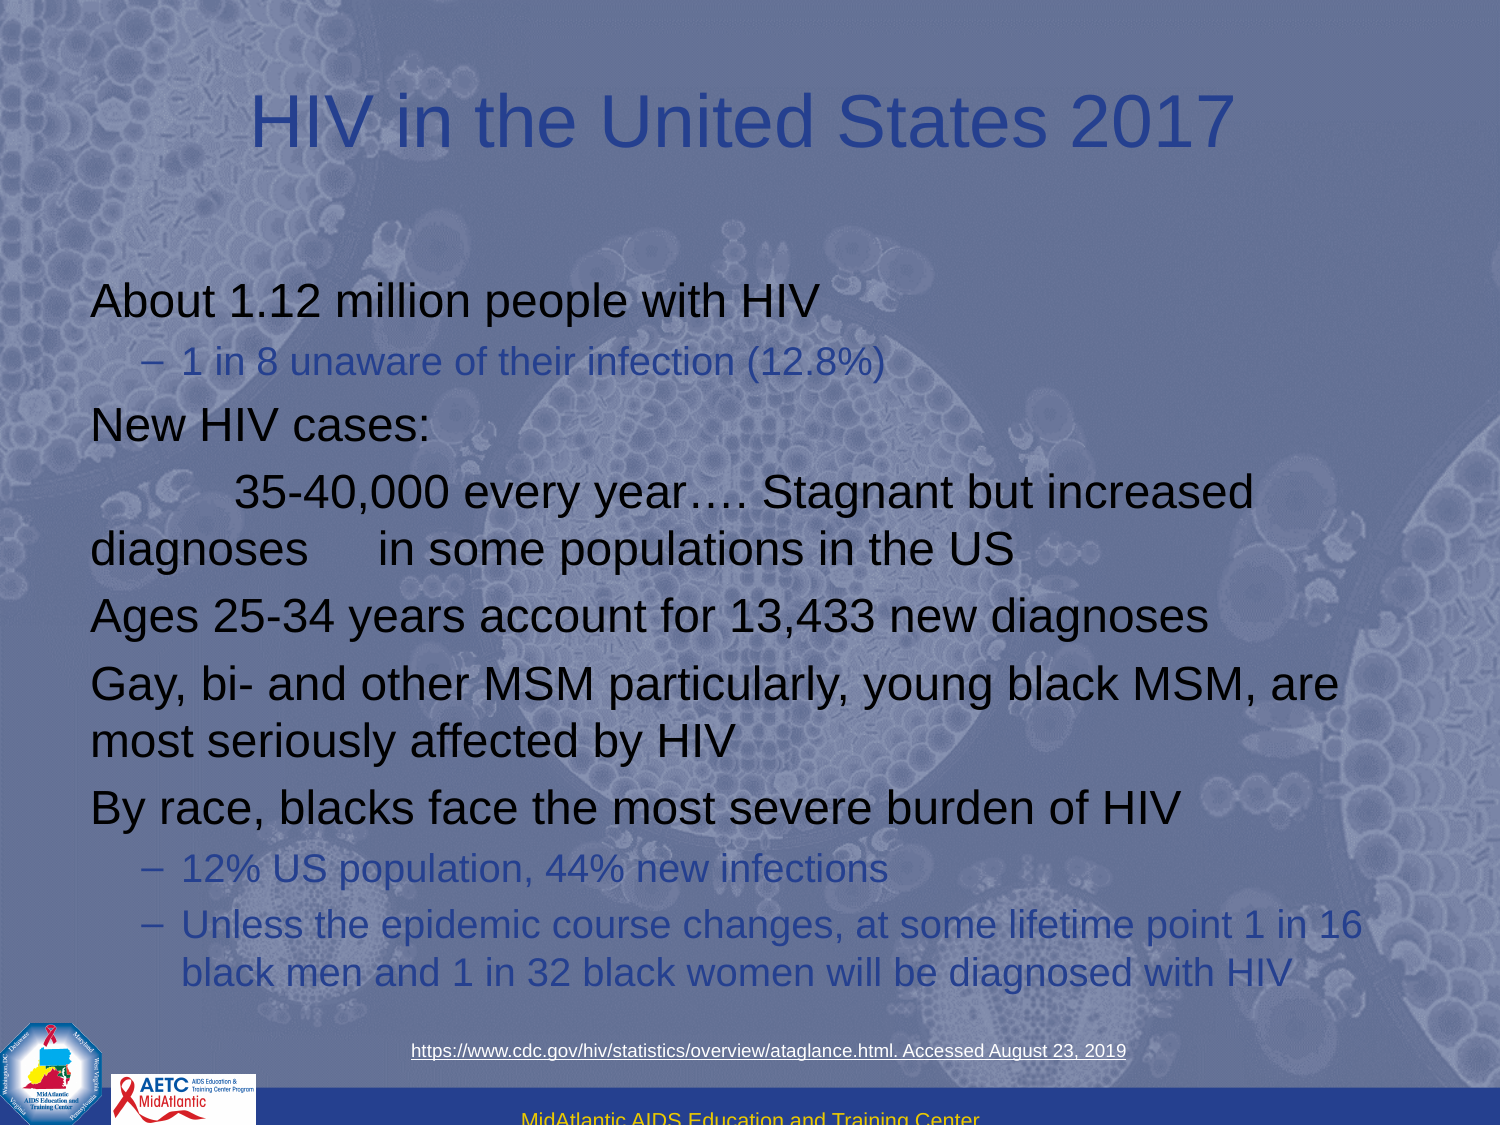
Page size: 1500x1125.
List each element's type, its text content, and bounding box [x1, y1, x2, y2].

list About 1.12 million people with HIV 1 in 8 unaware of their infection (12.8%) New HIV cases: 35-40,000 every year…. Stagnant but increased diagnoses in some populations in the US Ages 25-34 years account for 13,433 new diagnoses Gay, bi- and other MSM particularly, young black MSM, are most seriously affected by HIV By race, blacks face the most severe burden of HIV 12% US population, 44% new infections Unless the epidemic course changes, at some lifetime point 1 in 16 black men and 1 in 32 black women will be diagnosed with HIV [75, 262, 1425, 1005]
title HIV in the United States 2017 [125, 12, 1363, 224]
footer https://www.cdc.gov/hiv/statistics/overview/ataglance.html. Accessed August 23, 2019 [150, 1012, 1388, 1088]
picture [0, 0, 1500, 1125]
